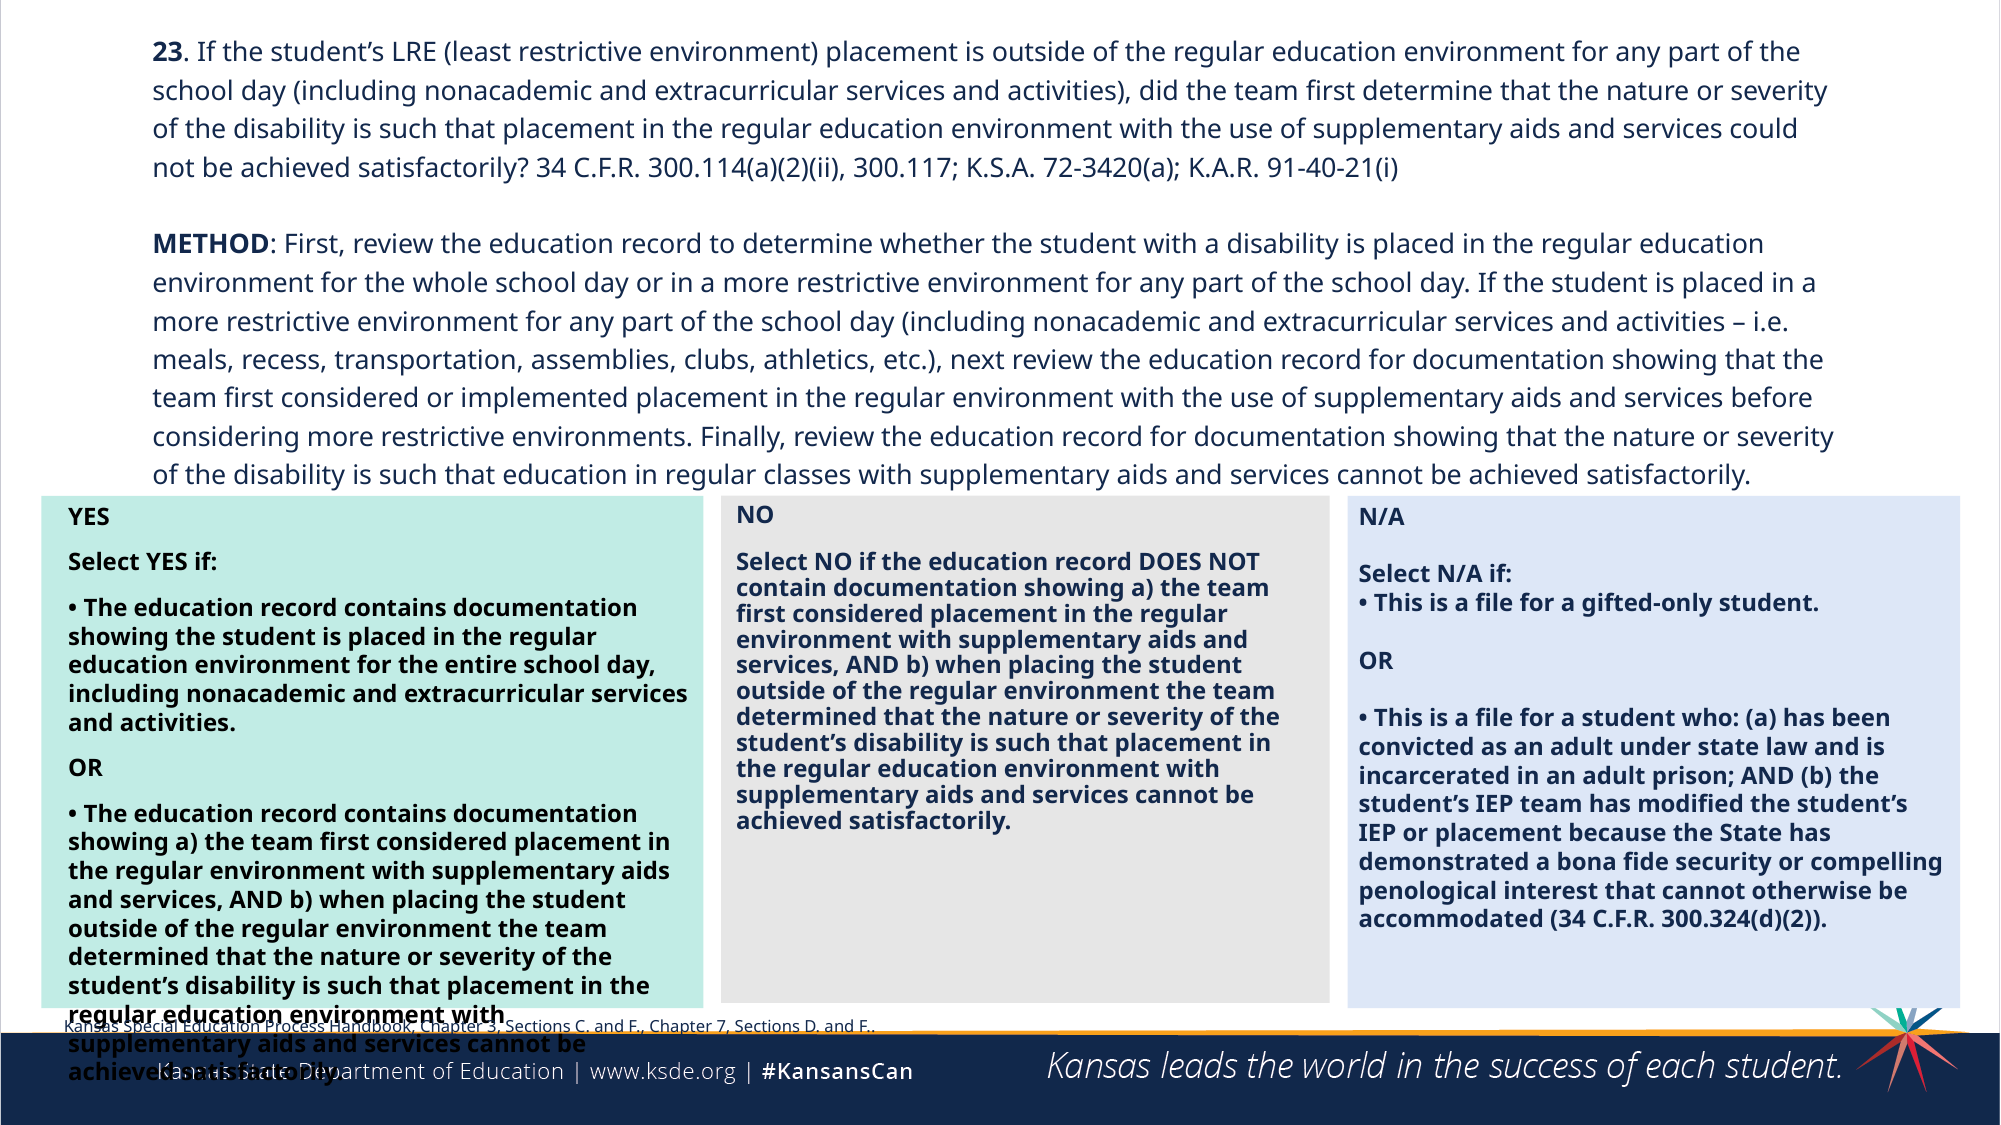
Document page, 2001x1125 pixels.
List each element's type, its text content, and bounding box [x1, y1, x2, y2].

text_box Kansas Special Education Process Handbook, Chapter 3, Sections C. and F., Chapter 7, Sections D. and F.. [49, 1008, 892, 1043]
text_box N/A Select N/A if: • This is a file for a gifted-only student. OR • This is a file for a student who: (a) has been convicted as an adult under state law and is incarcerated in an adult prison; AND (b) the student’s IEP team has modified the student’s IEP or placement because the State has demonstrated a bona fide security or compelling penological interest that cannot otherwise be accommodated (34 C.F.R. 300.324(d)(2)). [1347, 495, 1961, 1009]
list 23. If the student’s LRE (least restrictive environment) placement is outside of the regular education environment for any part of the school day (including nonacademic and extracurricular services and activities), did the team first determine that the nature or severity of the disability is such that placement in the regular education environment with the use of supplementary aids and services could not be achieved satisfactorily? 34 C.F.R. 300.114(a)(2)(ii), 300.117; K.S.A. 72-3420(a); K.A.R. 91-40-21(i) METHOD: First, review the education record to determine whether the student with a disability is placed in the regular education environment for the whole school day or in a more restrictive environment for any part of the school day. If the student is placed in a more restrictive environment for any part of the school day (including nonacademic and extracurricular services and activities – i.e. meals, recess, transportation, assemblies, clubs, athletics, etc.), next review the education record for documentation showing that the team first considered or implemented placement in the regular environment with the use of supplementary aids and services before considering more restrictive environments. Finally, review the education record for documentation showing that the nature or severity of the disability is such that education in regular classes with supplementary aids and services cannot be achieved satisfactorily. [137, 21, 1863, 534]
text_box NO Select NO if the education record DOES NOT contain documentation showing a) the team first considered placement in the regular environment with supplementary aids and services, AND b) when placing the student outside of the regular environment the team determined that the nature or severity of the student’s disability is such that placement in the regular education environment with supplementary aids and services cannot be achieved satisfactorily. [721, 495, 1330, 1003]
text_box YES Select YES if: • The education record contains documentation showing the student is placed in the regular education environment for the entire school day, including nonacademic and extracurricular services and activities. OR • The education record contains documentation showing a) the team first considered placement in the regular environment with supplementary aids and services, AND b) when placing the student outside of the regular environment the team determined that the nature or severity of the student’s disability is such that placement in the regular education environment with supplementary aids and services cannot be achieved satisfactorily. [41, 495, 704, 1009]
picture [0, 0, 2000, 1125]
